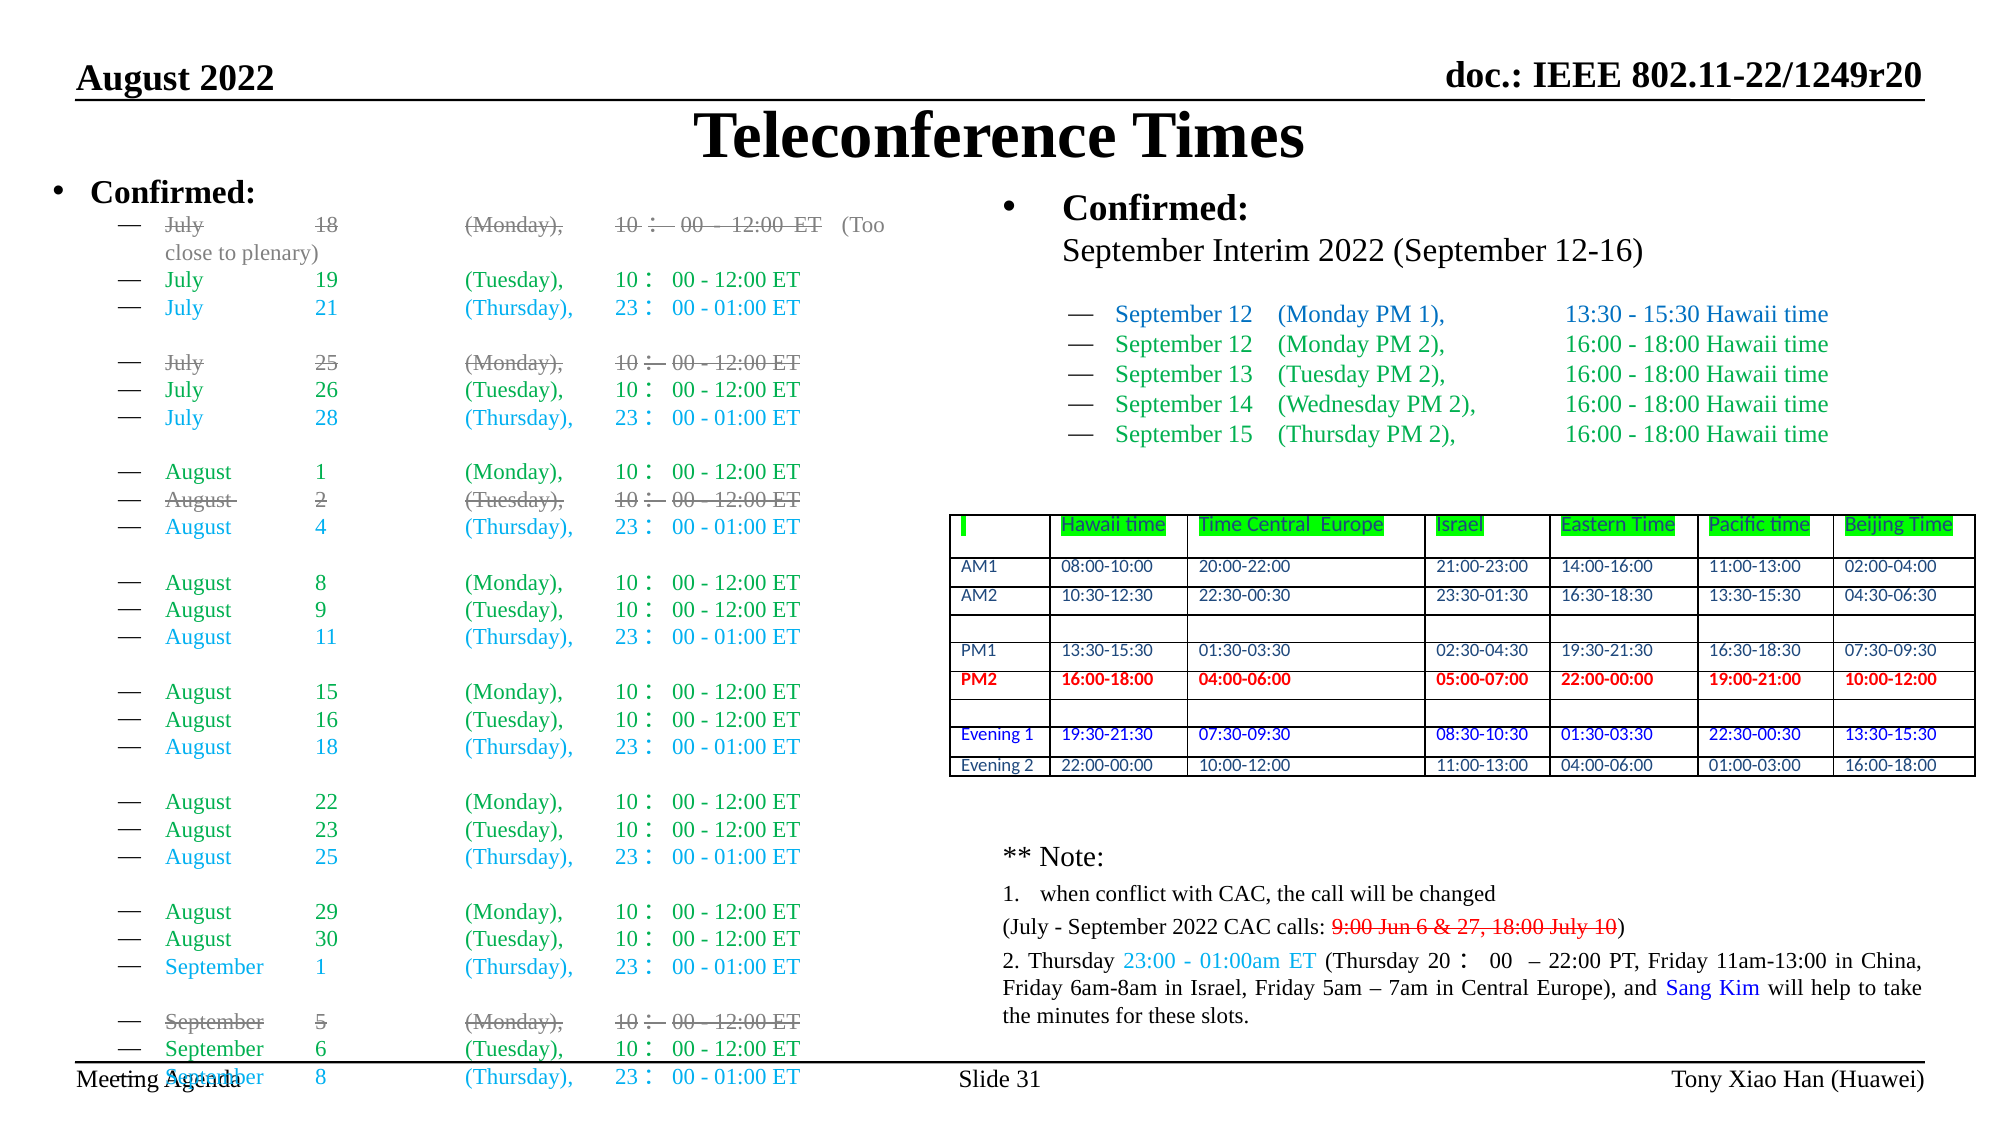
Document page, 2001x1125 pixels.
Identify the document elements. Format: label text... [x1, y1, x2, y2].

table_cell [1834, 616, 1974, 642]
table_cell 13:30-15:30 [1834, 728, 1974, 756]
table_cell [1426, 616, 1549, 642]
text_box Confirmed: September Interim 2022 (September 12-16) September 12 (Monday PM 1), 13:30 - 15:30 Hawaii time September 12 (Monday PM 2), 16:00 - 18:00 Hawaii time September 13 (Tuesday PM 2), 16:00 - 18:00 Hawaii time September 14 (Wednesday PM 2), 16:00 - 18:00 Hawaii time September 15 (Thursday PM 2), 16:00 - 18:00 Hawaii time ** Note: when conflict with CAC, the call will be changed (July - September 2022 CAC calls: 9:00 Jun 6 & 27, 18:00 July 10) 2. Thursday 23:00 - 01:00am ET (Thursday 20：00 – 22:00 PT, Friday 11am-13:00 in China, Friday 6am-8am in Israel, Friday 5am – 7am in Central Europe), and Sang Kim will help to take the minutes for these slots. [987, 777, 1938, 1026]
table_cell 04:00-06:00 [1188, 672, 1424, 699]
table_cell [1426, 700, 1549, 726]
table_cell 10:00-12:00 [1834, 672, 1974, 699]
table_cell 22:00-00:00 [1551, 672, 1697, 699]
table_cell [1834, 700, 1974, 726]
table_cell AM1 [951, 559, 1049, 586]
table_cell [951, 616, 1049, 642]
table_cell 16:00-18:00 [1834, 758, 1974, 775]
table_header Hawaii time [1051, 516, 1187, 557]
table_cell 14:00-16:00 [1551, 559, 1697, 586]
table_cell 10:00-12:00 [1188, 758, 1424, 775]
text_box Confirmed: September Interim 2022 (September 12-16) September 12 (Monday PM 1), 13:30 - 15:30 Hawaii time September 12 (Monday PM 2), 16:00 - 18:00 Hawaii time September 13 (Tuesday PM 2), 16:00 - 18:00 Hawaii time September 14 (Wednesday PM 2), 16:00 - 18:00 Hawaii time September 15 (Thursday PM 2), 16:00 - 18:00 Hawaii time ** Note: when conflict with CAC, the call will be changed (July - September 2022 CAC calls: 9:00 Jun 6 & 27, 18:00 July 10) 2. Thursday 23:00 - 01:00am ET (Thursday 20：00 – 22:00 PT, Friday 11am-13:00 in China, Friday 6am-8am in Israel, Friday 5am – 7am in Central Europe), and Sang Kim will help to take the minutes for these slots. [987, 175, 1938, 514]
table_cell 20:00-22:00 [1188, 559, 1424, 586]
table_cell 22:00-00:00 [1051, 758, 1187, 775]
table_cell PM2 [951, 672, 1049, 699]
table_cell 11:00-13:00 [1699, 559, 1833, 586]
table_cell 22:30-00:30 [1699, 728, 1833, 756]
table_cell 19:30-21:30 [1051, 728, 1187, 756]
table_cell 04:00-06:00 [1551, 758, 1697, 775]
table_header [951, 516, 1049, 557]
table_cell 10:30-12:30 [1051, 588, 1187, 614]
table_cell 16:30-18:30 [1699, 643, 1833, 671]
table_cell [1699, 616, 1833, 642]
table_header Pacific time [1699, 516, 1833, 557]
table_header Israel [1426, 516, 1549, 557]
table_cell Evening 1 [951, 728, 1049, 756]
table_cell AM2 [951, 588, 1049, 614]
table_cell 19:30-21:30 [1551, 643, 1697, 671]
table_cell 01:00-03:00 [1699, 758, 1833, 775]
table_cell 13:30-15:30 [1699, 588, 1833, 614]
table_cell [1188, 616, 1424, 642]
table_cell [1551, 616, 1697, 642]
table_header Beijing Time [1834, 516, 1974, 557]
table_cell 08:30-10:30 [1426, 728, 1549, 756]
table_cell [951, 700, 1049, 726]
text_box Confirmed: July 18 (Monday), 10：00 - 12:00 ET (Too close to plenary) July 19 (Tuesday), 10：00 - 12:00 ET July 21 (Thursday), 23：00 - 01:00 ET July 25 (Monday), 10：00 - 12:00 ET July 26 (Tuesday), 10：00 - 12:00 ET July 28 (Thursday), 23：00 - 01:00 ET August 1 (Monday), 10：00 - 12:00 ET August 2 (Tuesday), 10：00 - 12:00 ET August 4 (Thursday), 23：00 - 01:00 ET August 8 (Monday), 10：00 - 12:00 ET August 9 (Tuesday), 10：00 - 12:00 ET August 11 (Thursday), 23：00 - 01:00 ET August 15 (Monday), 10：00 - 12:00 ET August 16 (Tuesday), 10：00 - 12:00 ET August 18 (Thursday), 23：00 - 01:00 ET August 22 (Monday), 10：00 - 12:00 ET August 23 (Tuesday), 10：00 - 12:00 ET August 25 (Thursday), 23：00 - 01:00 ET August 29 (Monday), 10：00 - 12:00 ET August 30 (Tuesday), 10：00 - 12:00 ET September 1 (Thursday), 23：00 - 01:00 ET September 5 (Monday), 10：00 - 12:00 ET September 6 (Tuesday), 10：00 - 12:00 ET September 8 (Thursday), 23：00 - 01:00 ET [37, 162, 900, 1025]
table_cell Evening 2 [951, 758, 1049, 775]
table_cell 13:30-15:30 [1051, 643, 1187, 671]
table_cell 11:00-13:00 [1426, 758, 1549, 775]
table_cell [1699, 700, 1833, 726]
table_cell [1551, 700, 1697, 726]
table_cell 02:30-04:30 [1426, 643, 1549, 671]
table_cell PM1 [951, 643, 1049, 671]
table_cell 02:00-04:00 [1834, 559, 1974, 586]
table_cell 21:00-23:00 [1426, 559, 1549, 586]
table_cell 01:30-03:30 [1188, 643, 1424, 671]
table_cell 04:30-06:30 [1834, 588, 1974, 614]
table_cell 01:30-03:30 [1551, 728, 1697, 756]
table_cell 07:30-09:30 [1188, 728, 1424, 756]
table_cell [1051, 700, 1187, 726]
table_cell 23:30-01:30 [1426, 588, 1549, 614]
table_cell [1051, 616, 1187, 642]
table_cell 16:00-18:00 [1051, 672, 1187, 699]
table_cell 07:30-09:30 [1834, 643, 1974, 671]
table_cell 08:00-10:00 [1051, 559, 1187, 586]
table_header Eastern Time [1551, 516, 1697, 557]
table_header Time Central Europe [1188, 516, 1424, 557]
text_box Teleconference Times [362, 87, 1638, 175]
table_cell 19:00-21:00 [1699, 672, 1833, 699]
table_cell 22:30-00:30 [1188, 588, 1424, 614]
table_cell 05:00-07:00 [1426, 672, 1549, 699]
table_cell [1188, 700, 1424, 726]
table_cell 16:30-18:30 [1551, 588, 1697, 614]
